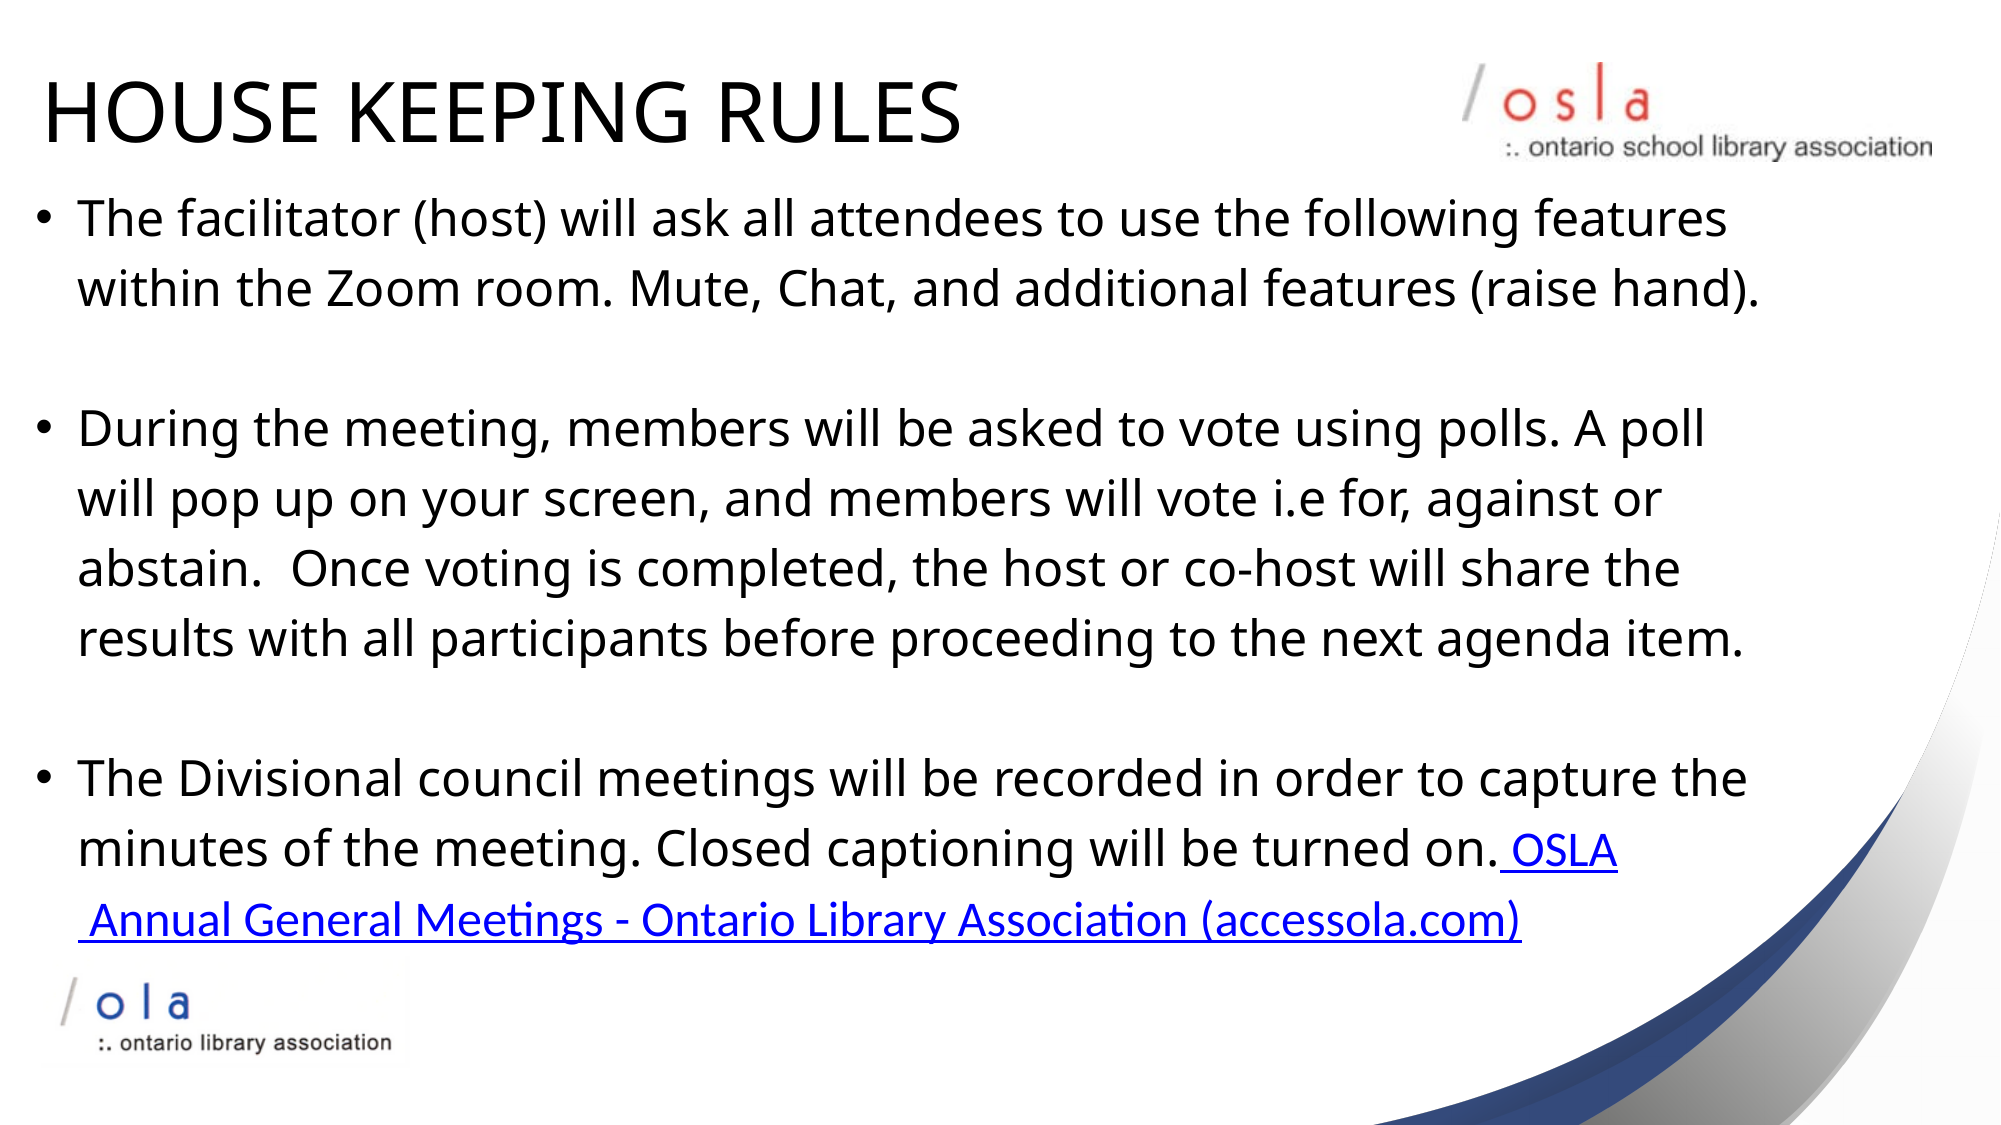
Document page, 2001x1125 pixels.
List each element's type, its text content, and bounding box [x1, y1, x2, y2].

text_box The facilitator (host) will ask all attendees to use the following features within the Zoom room. Mute, Chat, and additional features (raise hand). During the meeting, members will be asked to vote using polls. A poll will pop up on your screen, and members will vote i.e for, against or abstain. Once voting is completed, the host or co-host will share the results with all participants before proceeding to the next agenda item. The Divisional council meetings will be recorded in order to capture the minutes of the meeting. Closed captioning will be turned on. OSLA Annual General Meetings - Ontario Library Association (accessola.com) [0, 176, 1790, 1017]
picture [1462, 61, 1932, 163]
picture [1373, 512, 2000, 1125]
text_box HOUSE KEEPING RULES [41, 42, 1817, 160]
picture [41, 956, 410, 1069]
